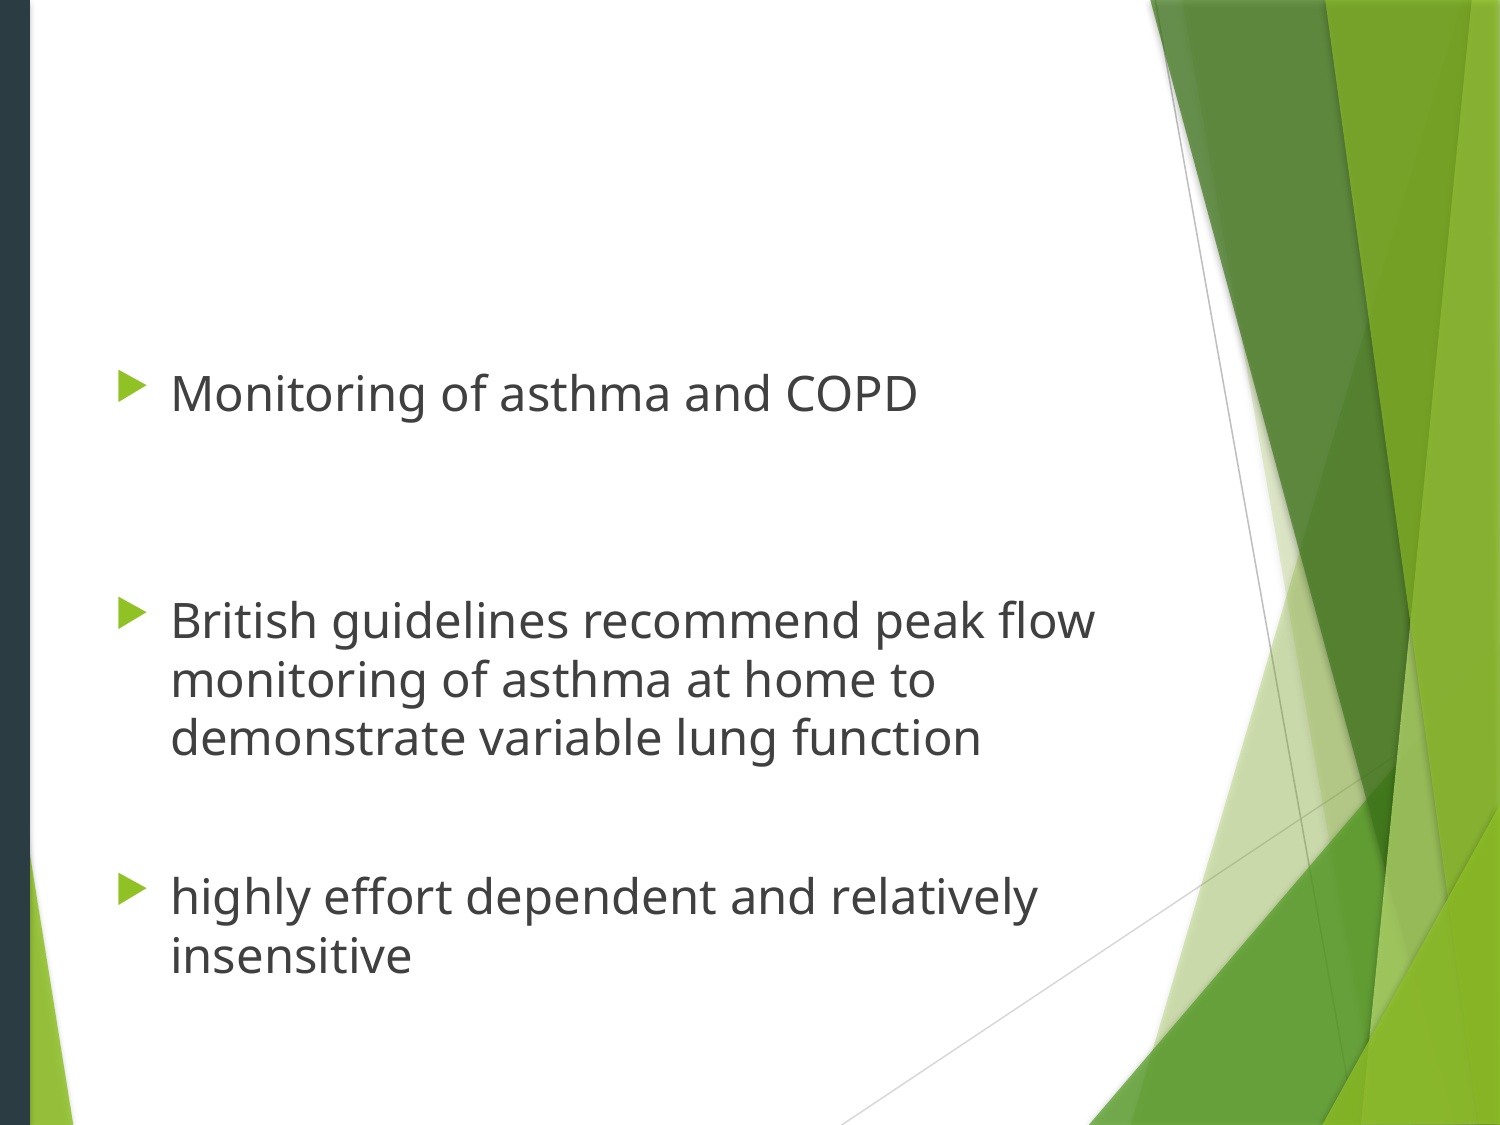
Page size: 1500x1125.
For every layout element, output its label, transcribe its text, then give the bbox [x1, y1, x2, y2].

list Monitoring of asthma and COPD British guidelines recommend peak flow monitoring of asthma at home to demonstrate variable lung function highly effort dependent and relatively insensitive [99, 354, 1142, 992]
